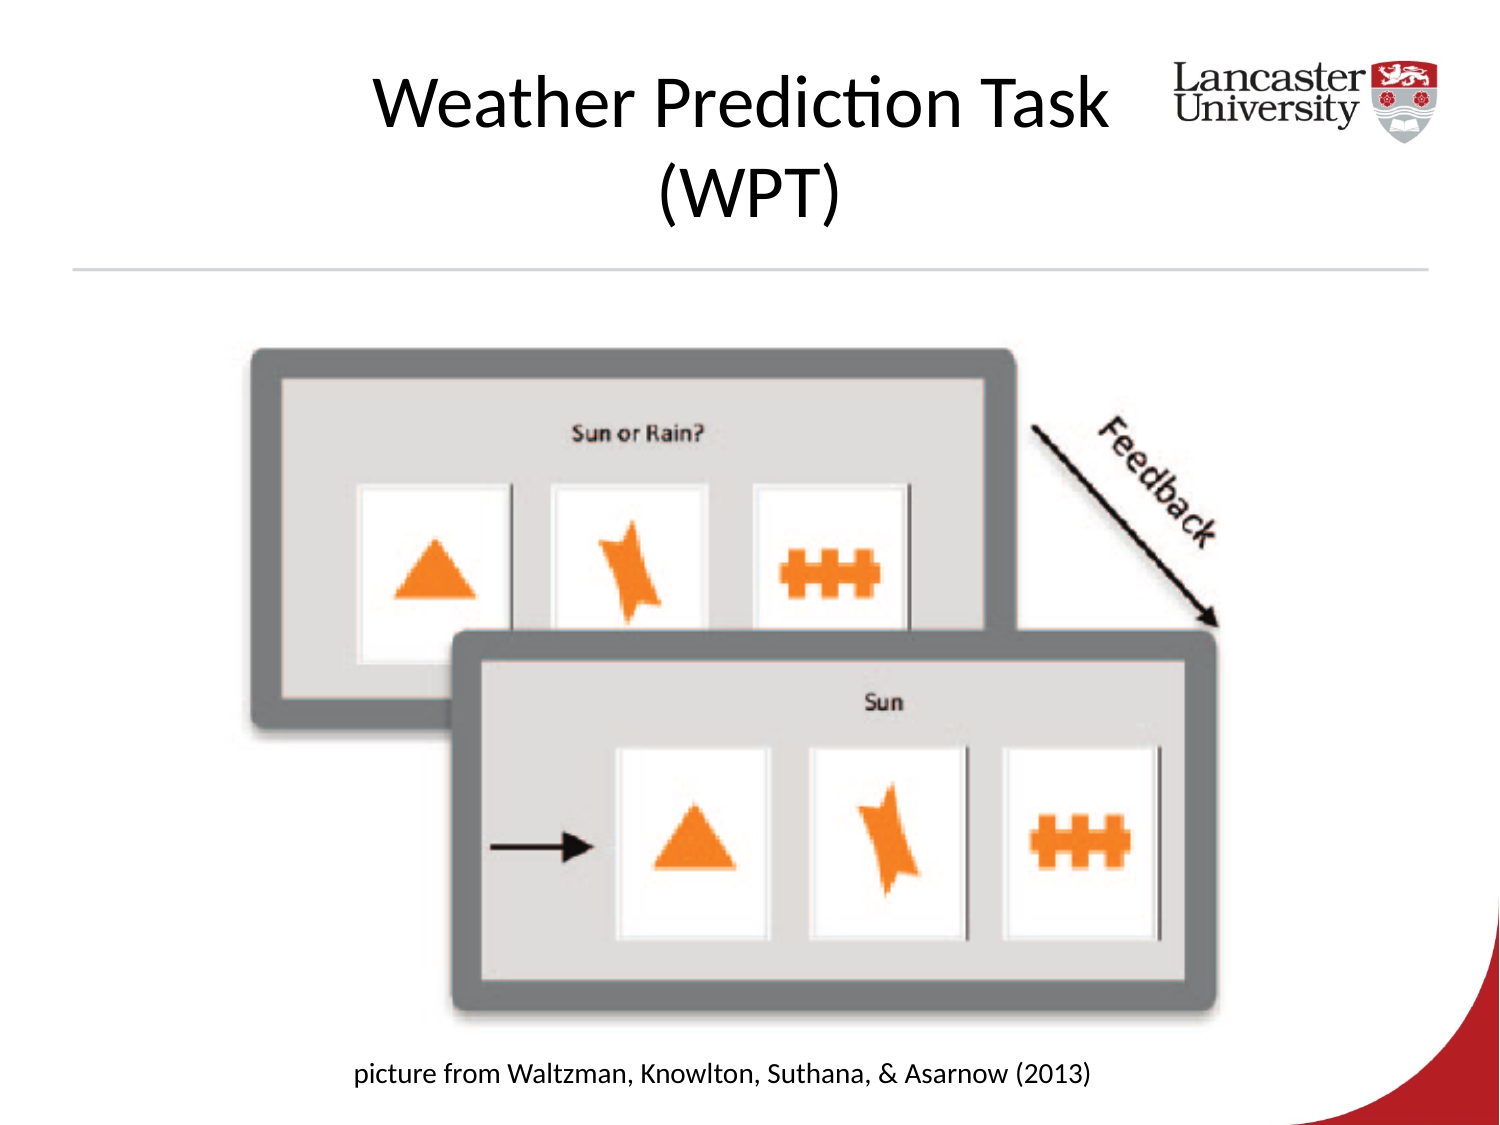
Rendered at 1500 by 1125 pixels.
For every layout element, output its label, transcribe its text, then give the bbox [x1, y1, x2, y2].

text_box picture from Waltzman, Knowlton, Suthana, & Asarnow (2013) [338, 1046, 1114, 1097]
picture [0, 0, 1499, 1125]
title Weather Prediction Task (WPT) [75, 45, 1425, 233]
